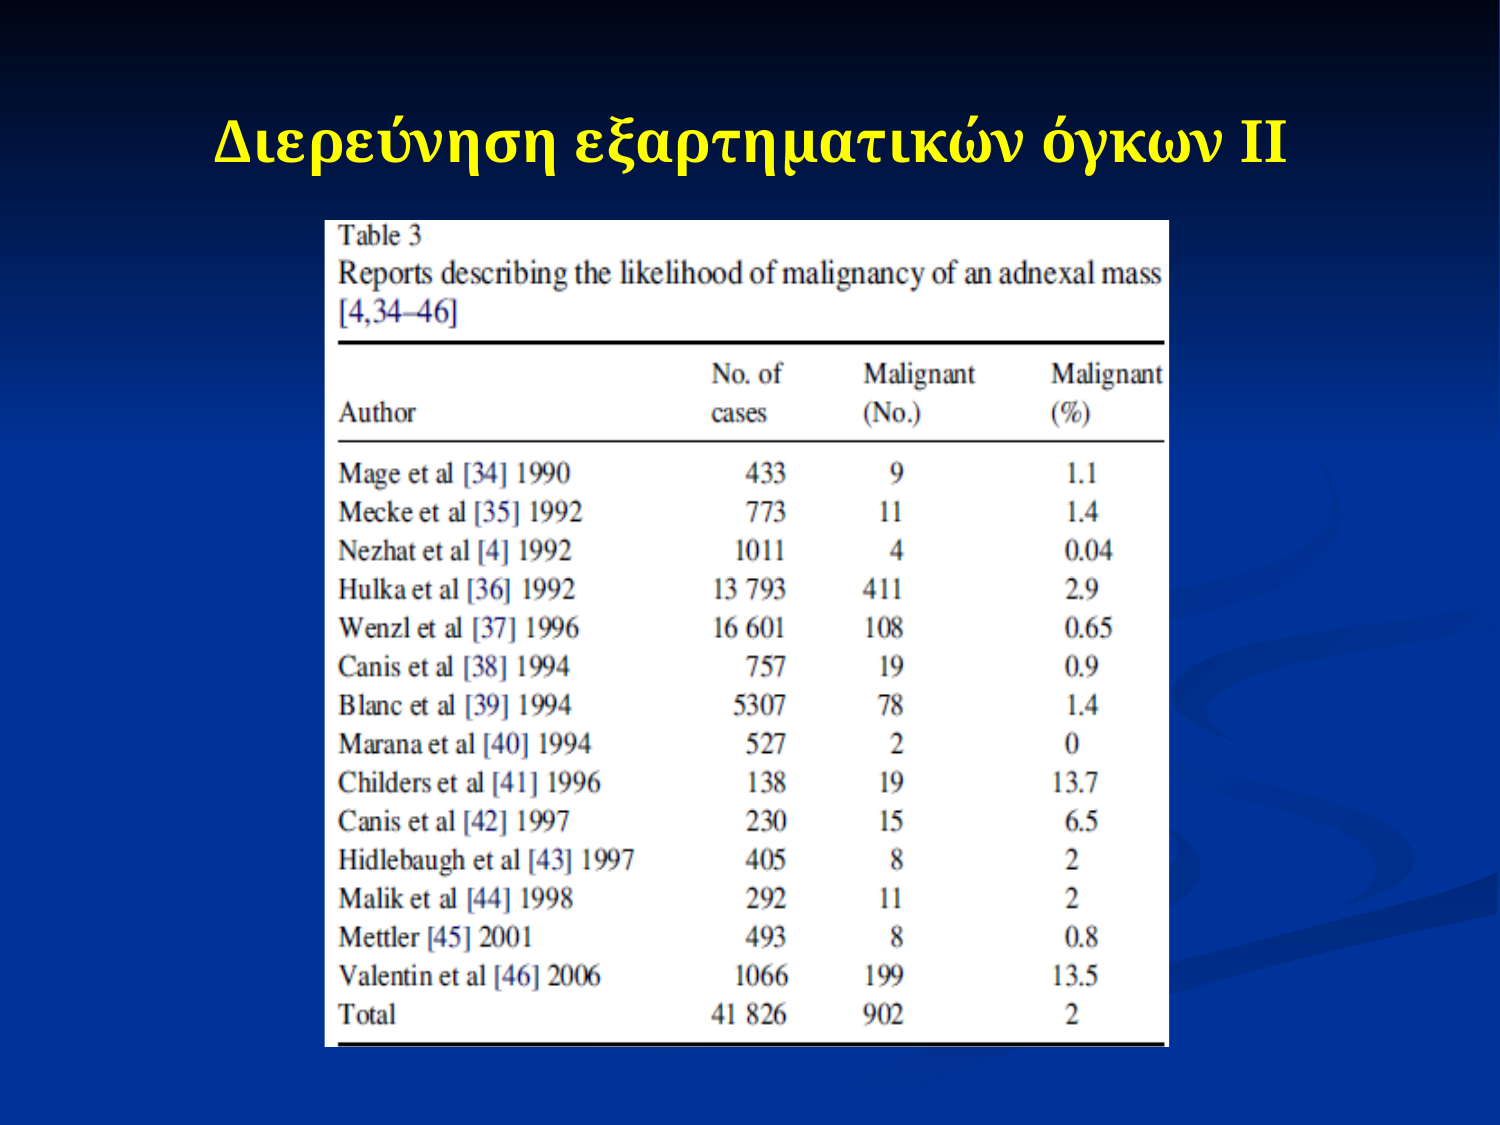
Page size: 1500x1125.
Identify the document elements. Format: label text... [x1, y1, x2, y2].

picture [324, 219, 1170, 1048]
title Διερεύνηση εξαρτηματικών όγκων II [74, 44, 1426, 233]
